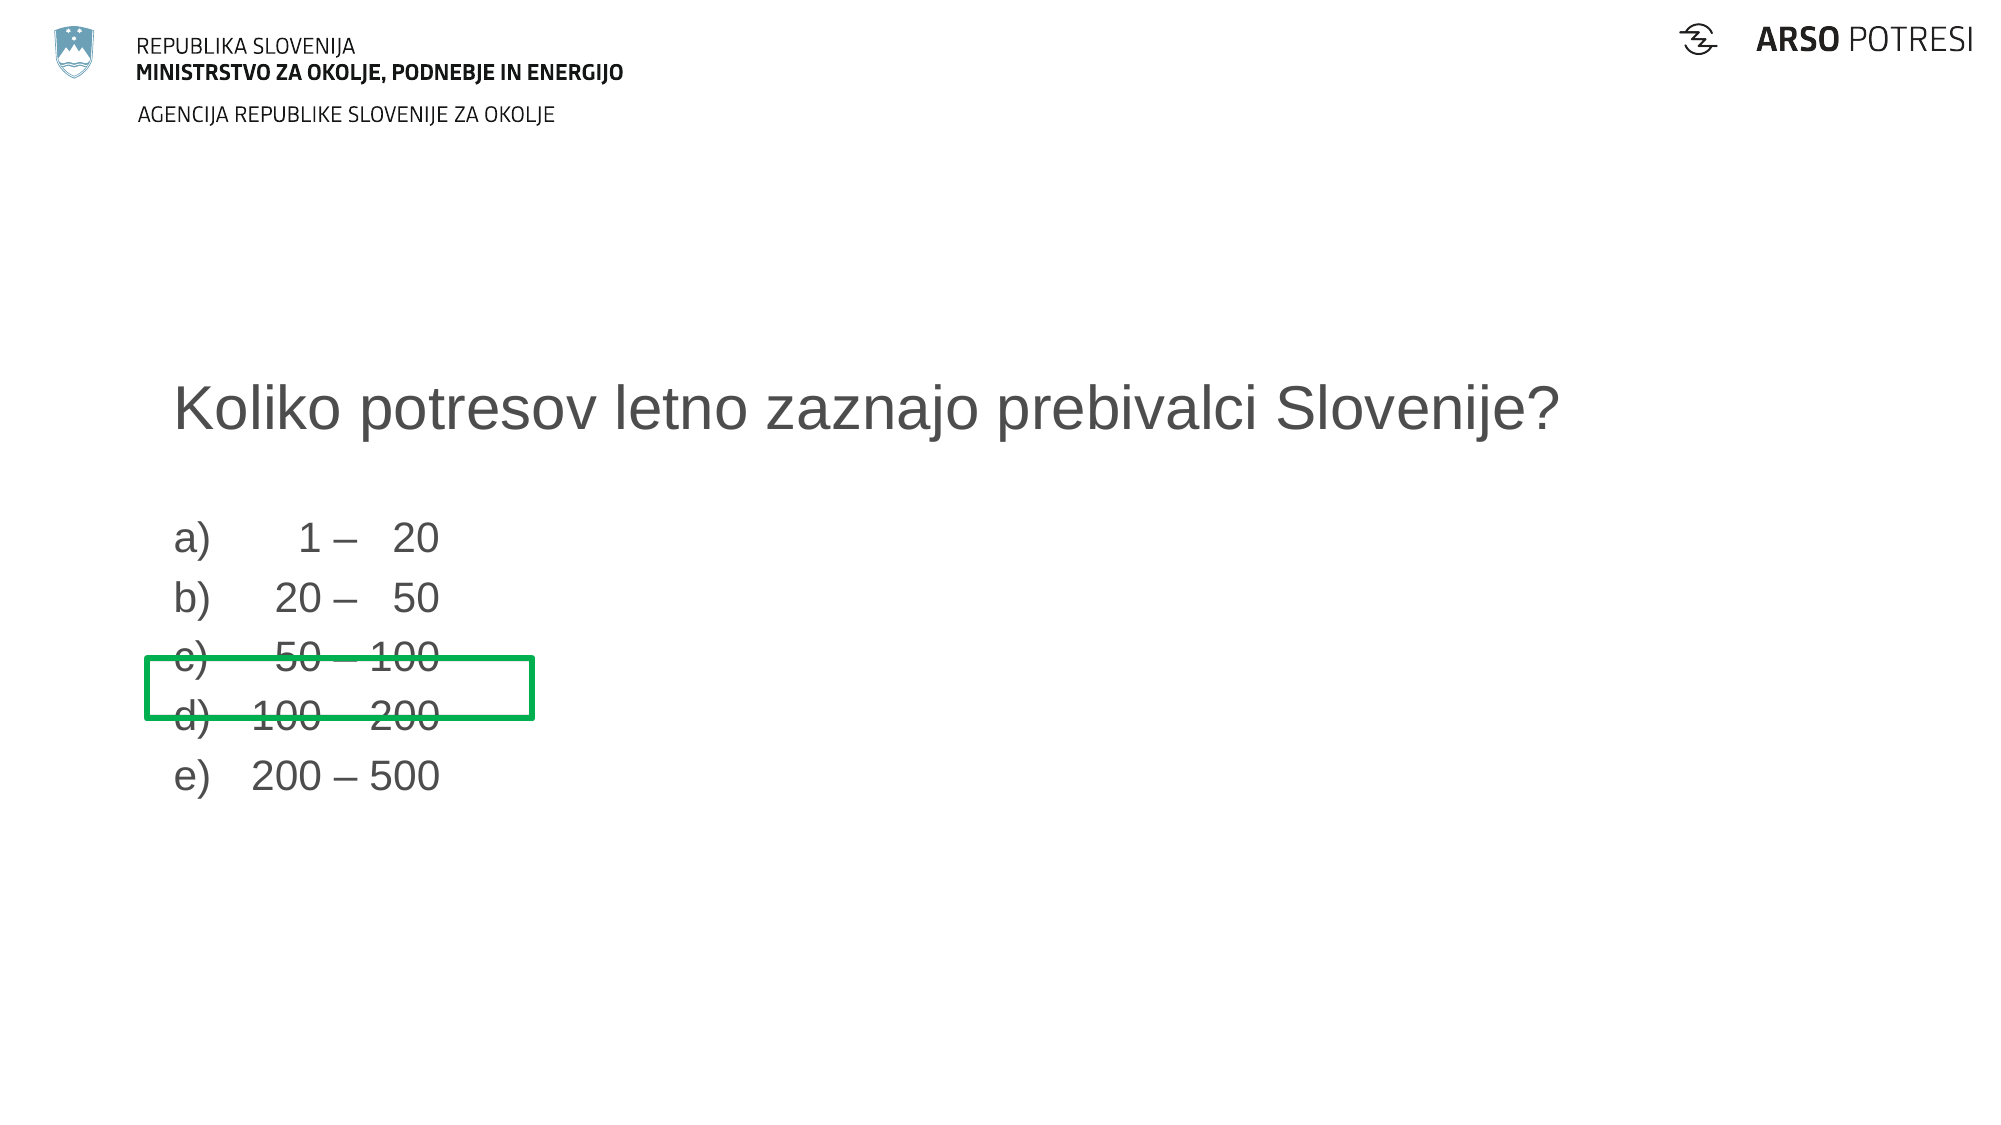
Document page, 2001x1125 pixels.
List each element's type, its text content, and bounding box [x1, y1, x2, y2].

picture [144, 655, 536, 722]
picture [1657, 0, 2000, 80]
list Koliko potresov letno zaznajo prebivalci Slovenije? 1 – 20 20 – 50 50 – 100 100 – 200 200 – 500 [173, 368, 1749, 800]
